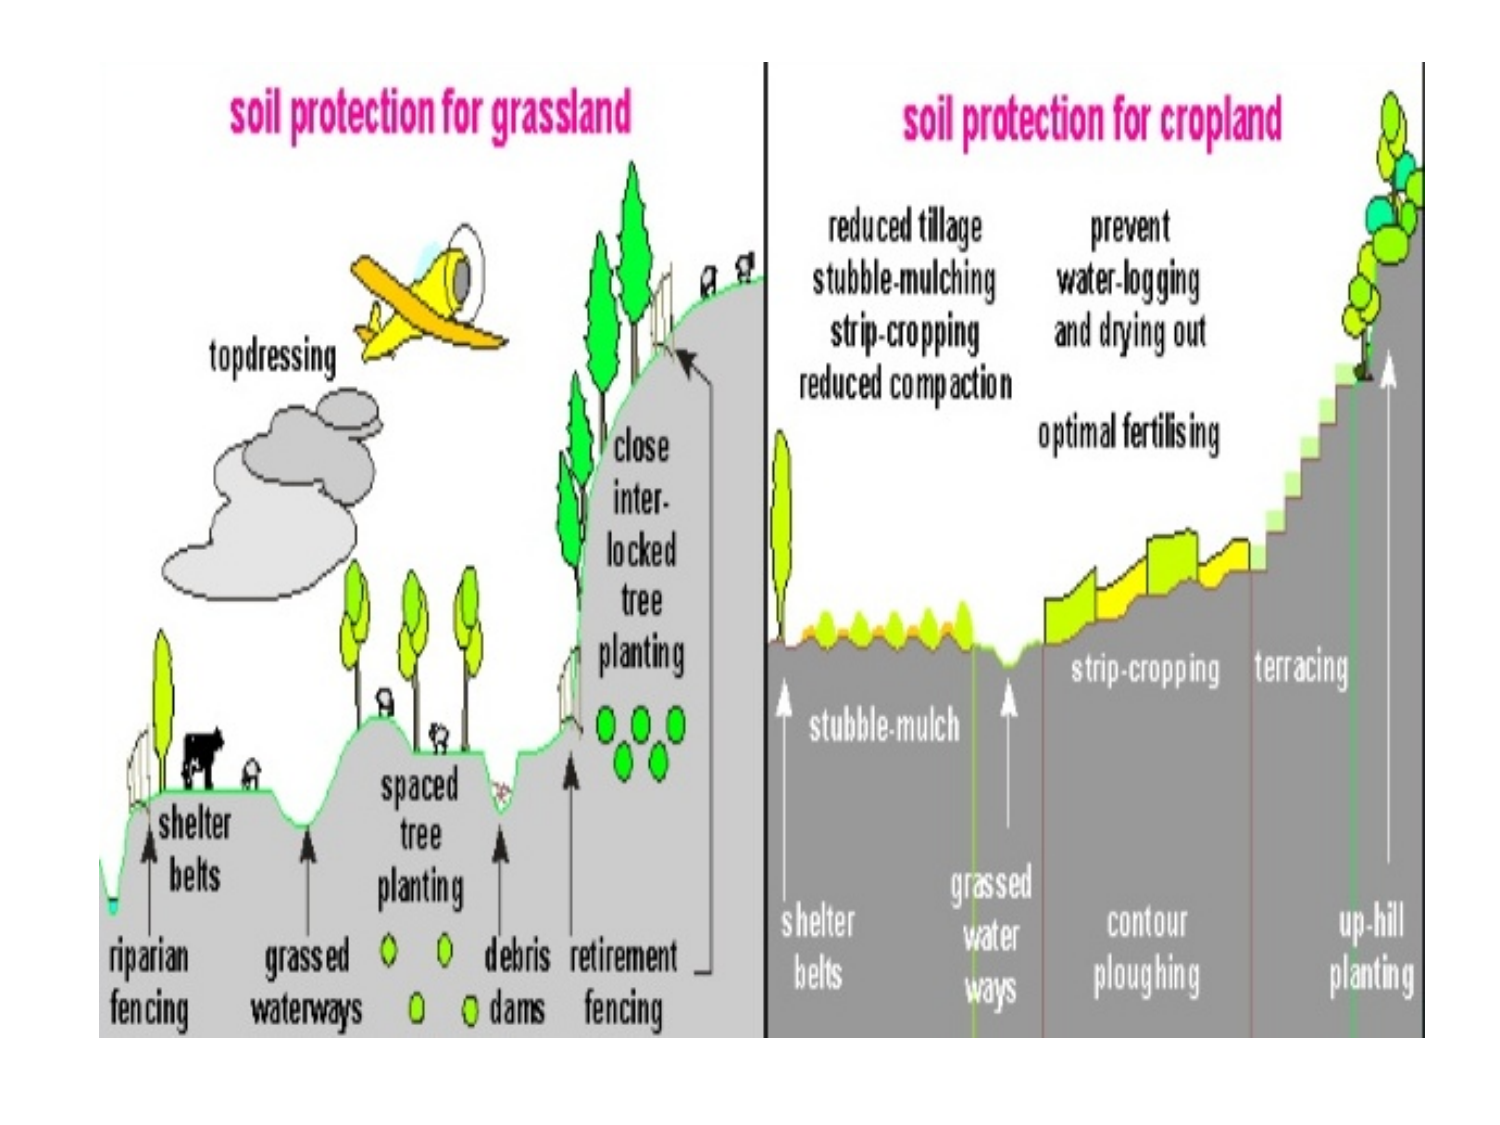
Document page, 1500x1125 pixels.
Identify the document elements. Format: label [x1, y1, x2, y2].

list [99, 62, 1426, 1038]
